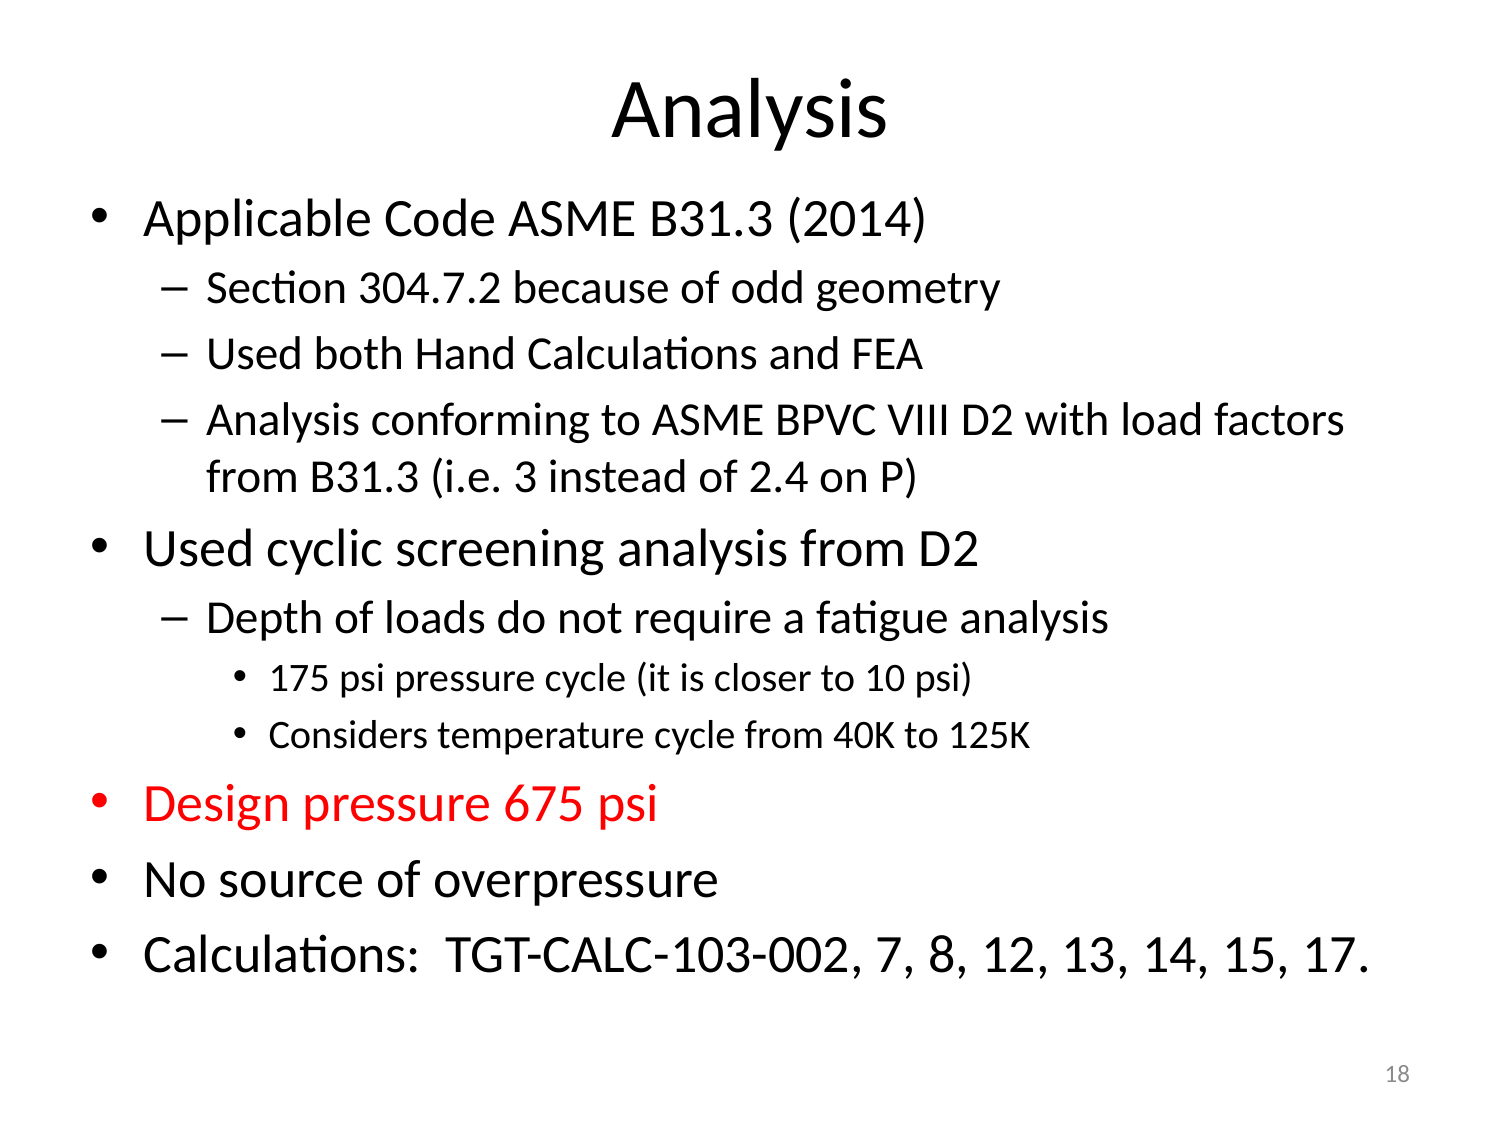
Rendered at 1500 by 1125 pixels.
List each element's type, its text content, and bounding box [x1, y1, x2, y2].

title Analysis [75, 45, 1425, 163]
list Applicable Code ASME B31.3 (2014) Section 304.7.2 because of odd geometry Used both Hand Calculations and FEA Analysis conforming to ASME BPVC VIII D2 with load factors from B31.3 (i.e. 3 instead of 2.4 on P) Used cyclic screening analysis from D2 Depth of loads do not require a fatigue analysis 175 psi pressure cycle (it is closer to 10 psi) Considers temperature cycle from 40K to 125K Design pressure 675 psi No source of overpressure Calculations: TGT-CALC-103-002, 7, 8, 12, 13, 14, 15, 17. [75, 174, 1425, 1005]
slide_number 18 [1074, 1042, 1425, 1103]
